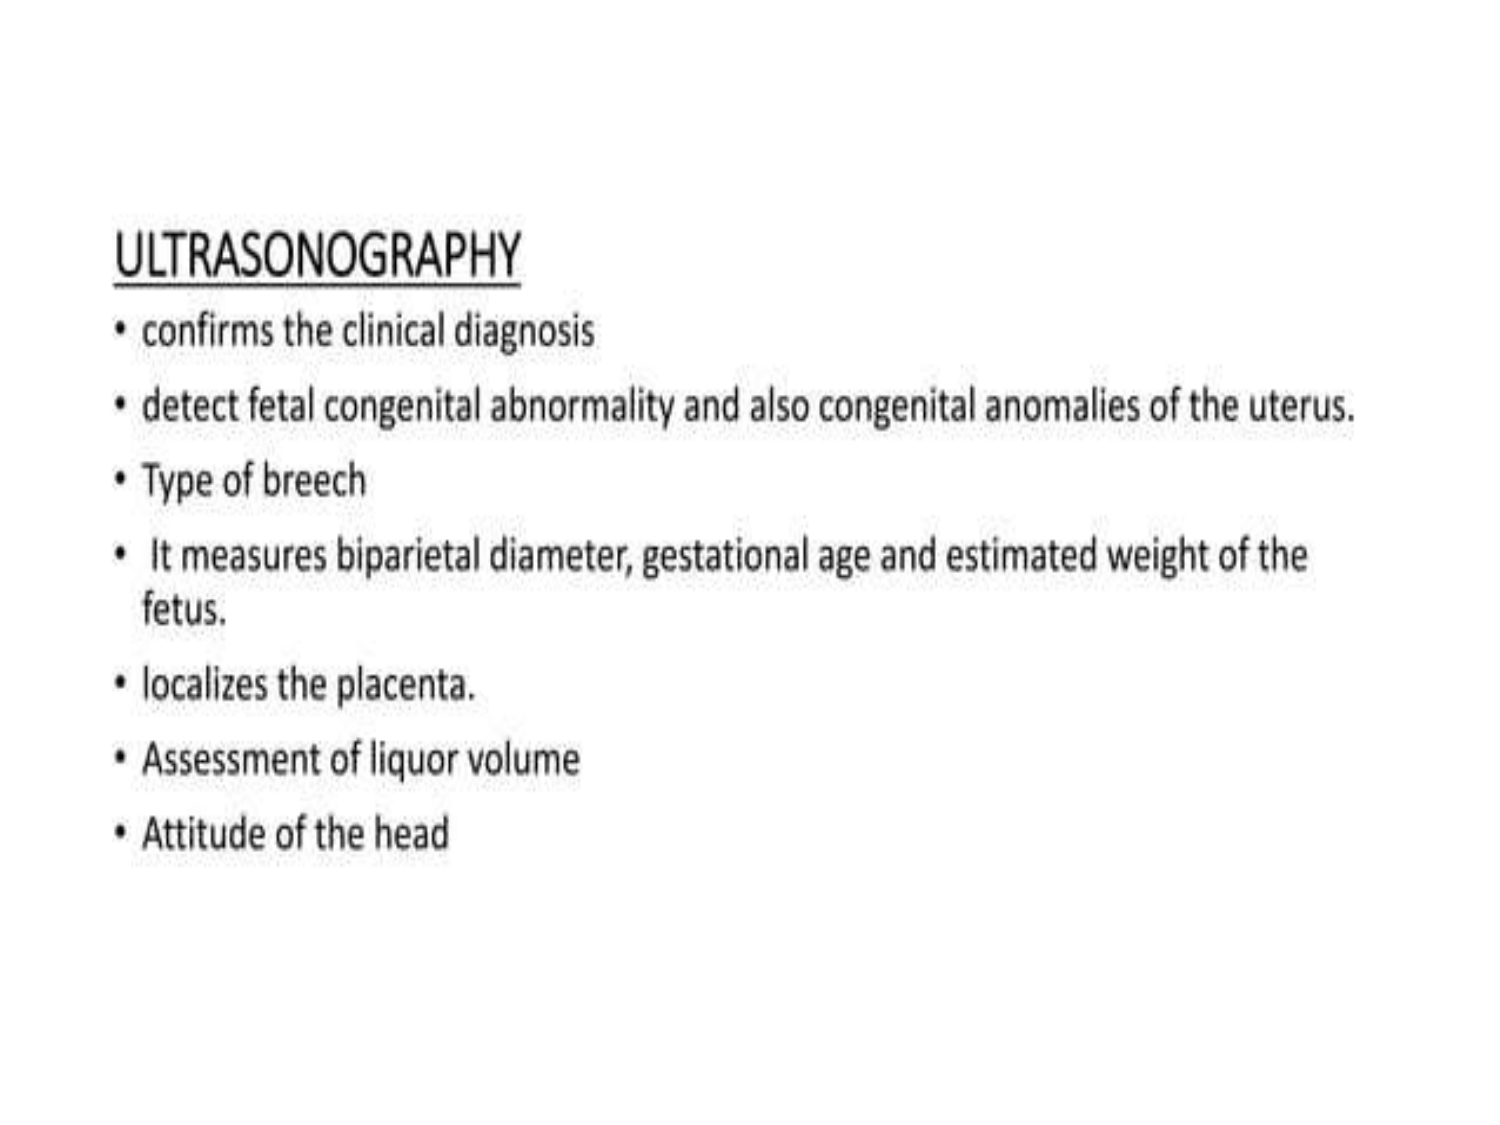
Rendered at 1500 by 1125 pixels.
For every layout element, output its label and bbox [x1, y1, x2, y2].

picture [0, 139, 1500, 1125]
